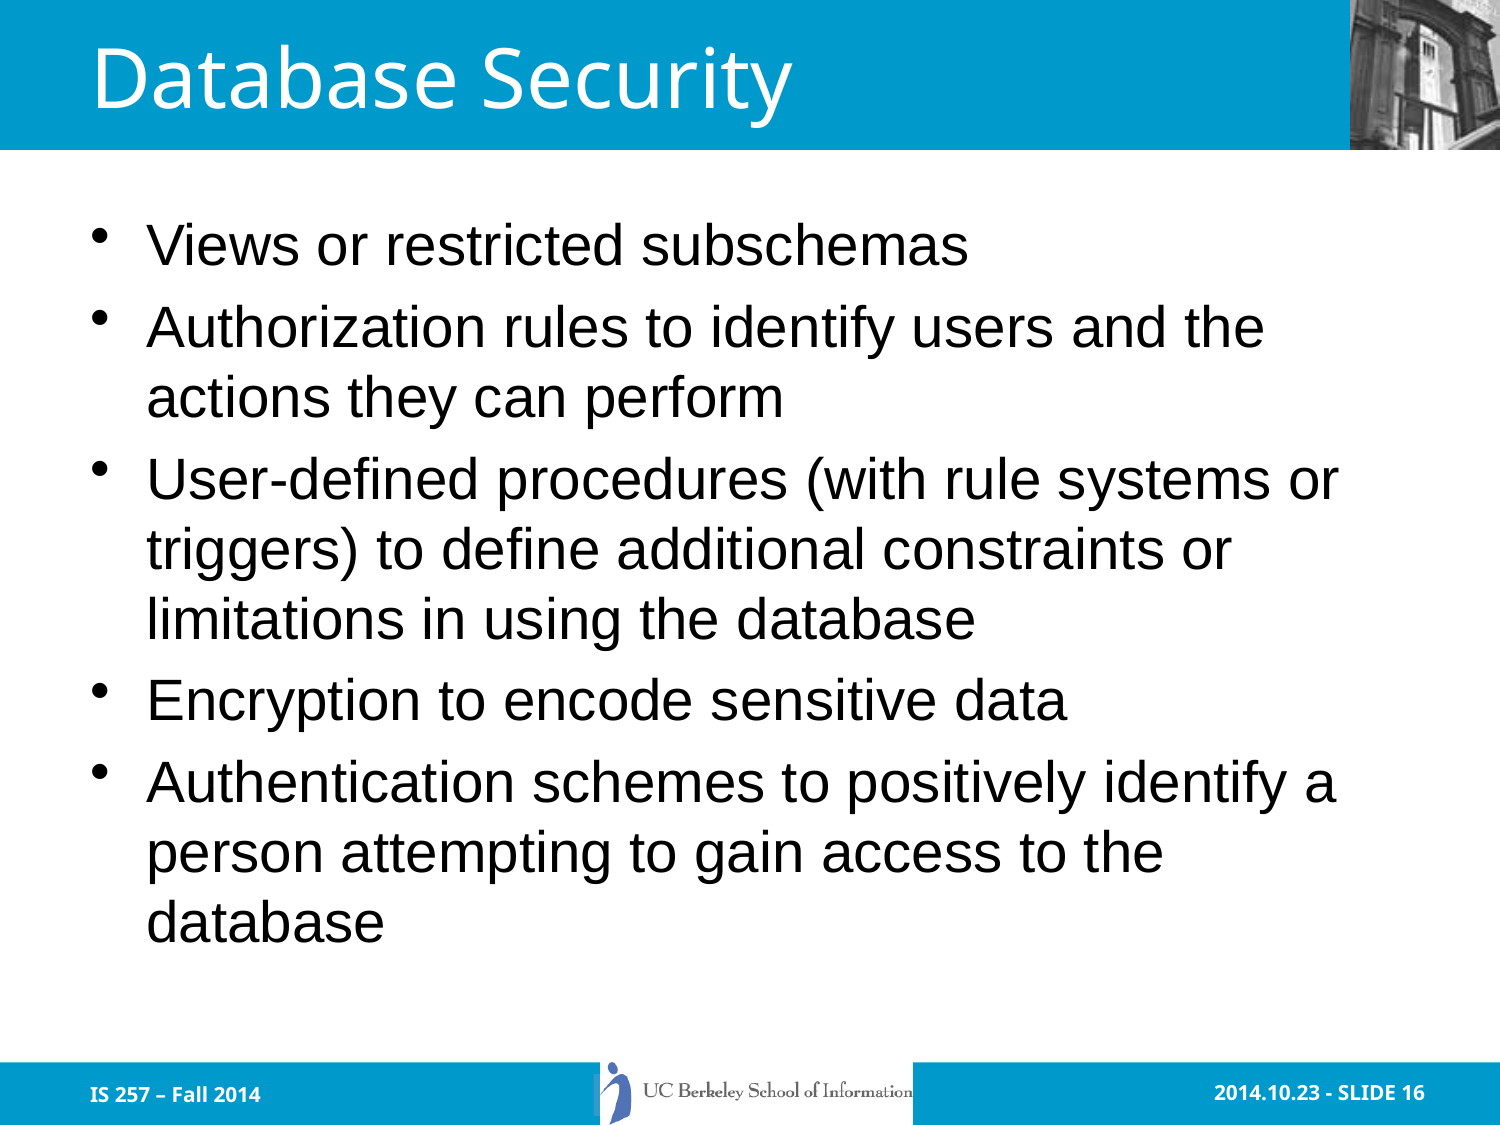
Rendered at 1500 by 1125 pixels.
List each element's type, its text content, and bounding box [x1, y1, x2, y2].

picture [594, 1062, 912, 1125]
title Database Security [75, 0, 1350, 150]
list Views or restricted subschemas Authorization rules to identify users and the actions they can perform User-defined procedures (with rule systems or triggers) to define additional constraints or limitations in using the database Encryption to encode sensitive data Authentication schemes to positively identify a person attempting to gain access to the database [75, 200, 1425, 1013]
slide_number IS 257 – Fall 2014 [75, 1062, 388, 1125]
picture [1351, 0, 1500, 150]
